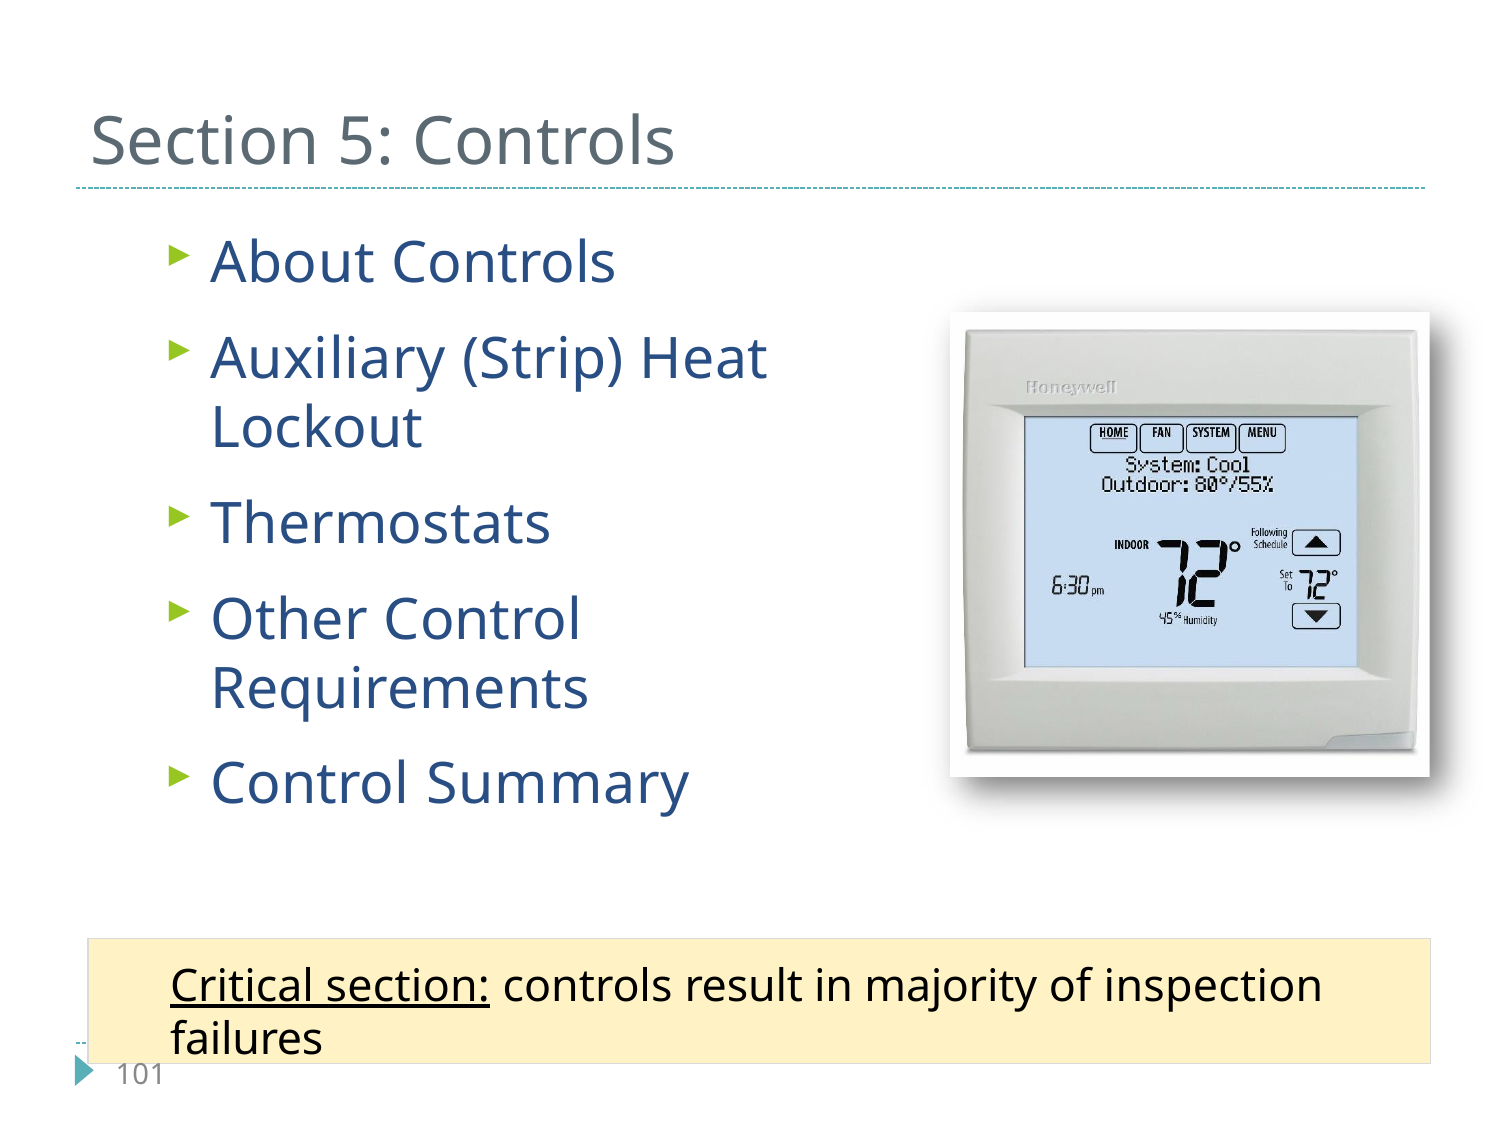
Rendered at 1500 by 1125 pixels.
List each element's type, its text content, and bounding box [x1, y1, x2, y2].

text_box About Controls Auxiliary (Strip) Heat Lockout Thermostats Other Control Requirements Control Summary [162, 197, 928, 816]
text_box [950, 312, 1430, 777]
text_box 101 [109, 1055, 169, 1096]
title Section 5: Controls [87, 94, 717, 286]
text_box Critical section: controls result in majority of inspection failures [88, 938, 1431, 1064]
text_box [915, 278, 1494, 841]
